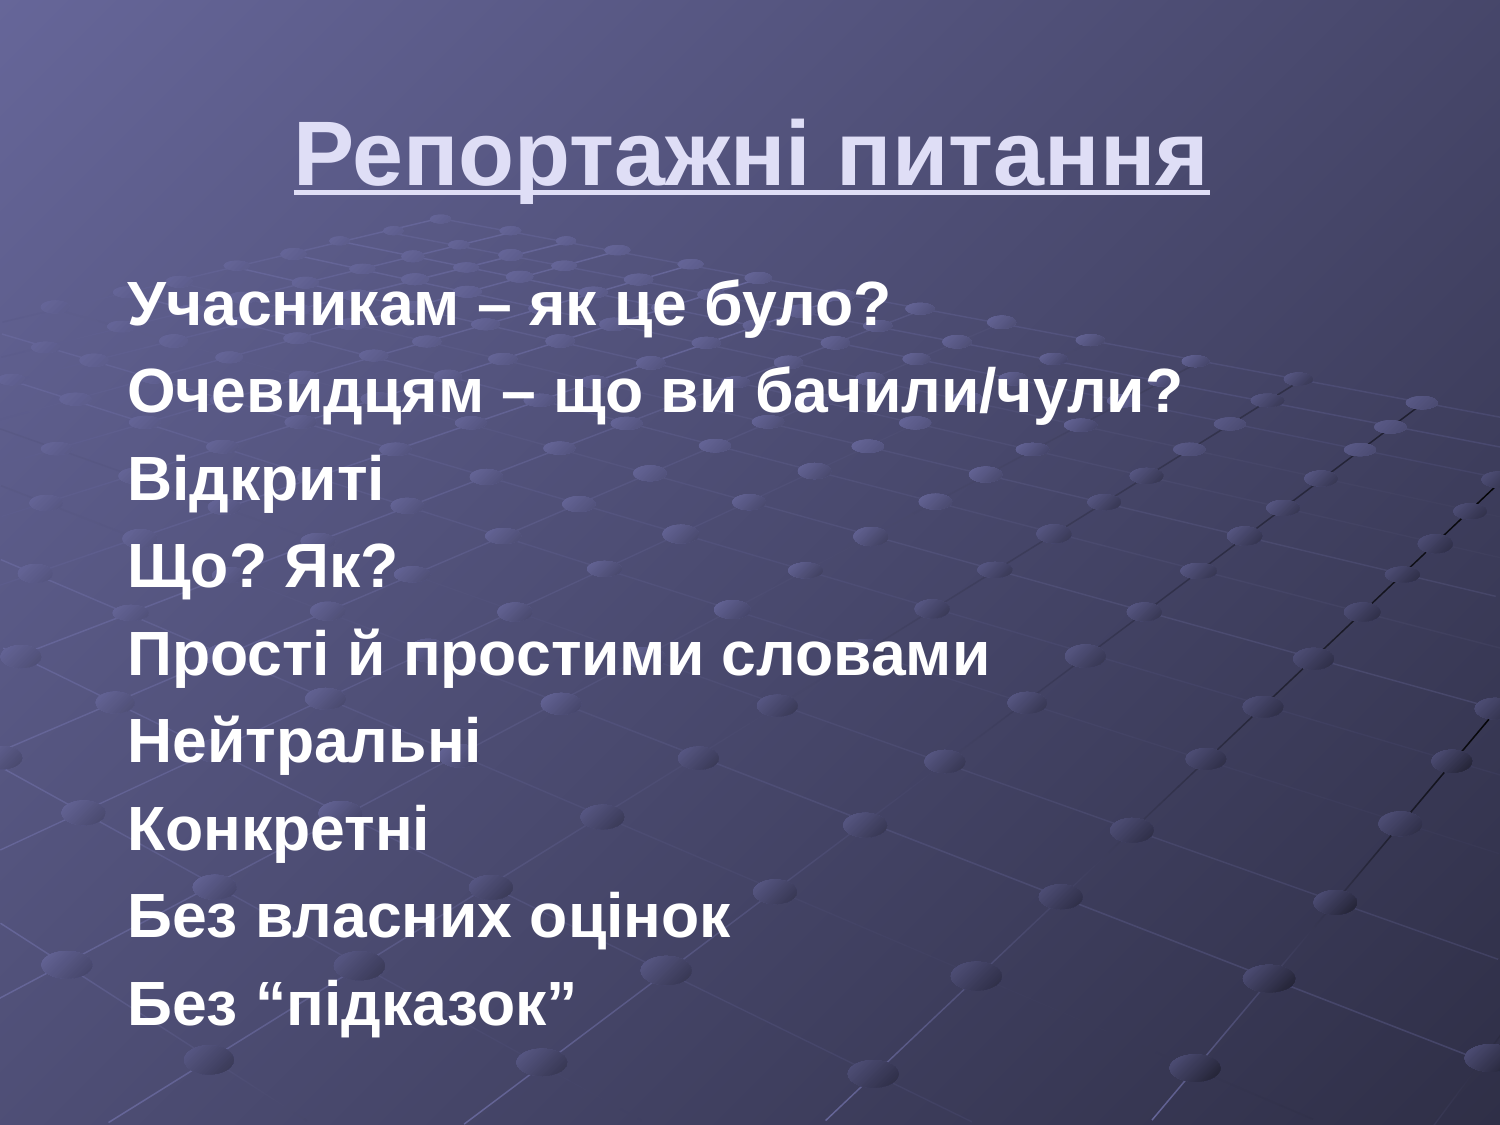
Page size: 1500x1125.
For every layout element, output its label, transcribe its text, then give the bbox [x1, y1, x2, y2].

list Учасникам – як це було? Очевидцям – що ви бачили/чули? Відкриті Що? Як? Прості й простими словами Нейтральні Конкретні Без власних оцінок Без “підказок” [111, 255, 1460, 1071]
title Репортажні питання [76, 30, 1428, 266]
